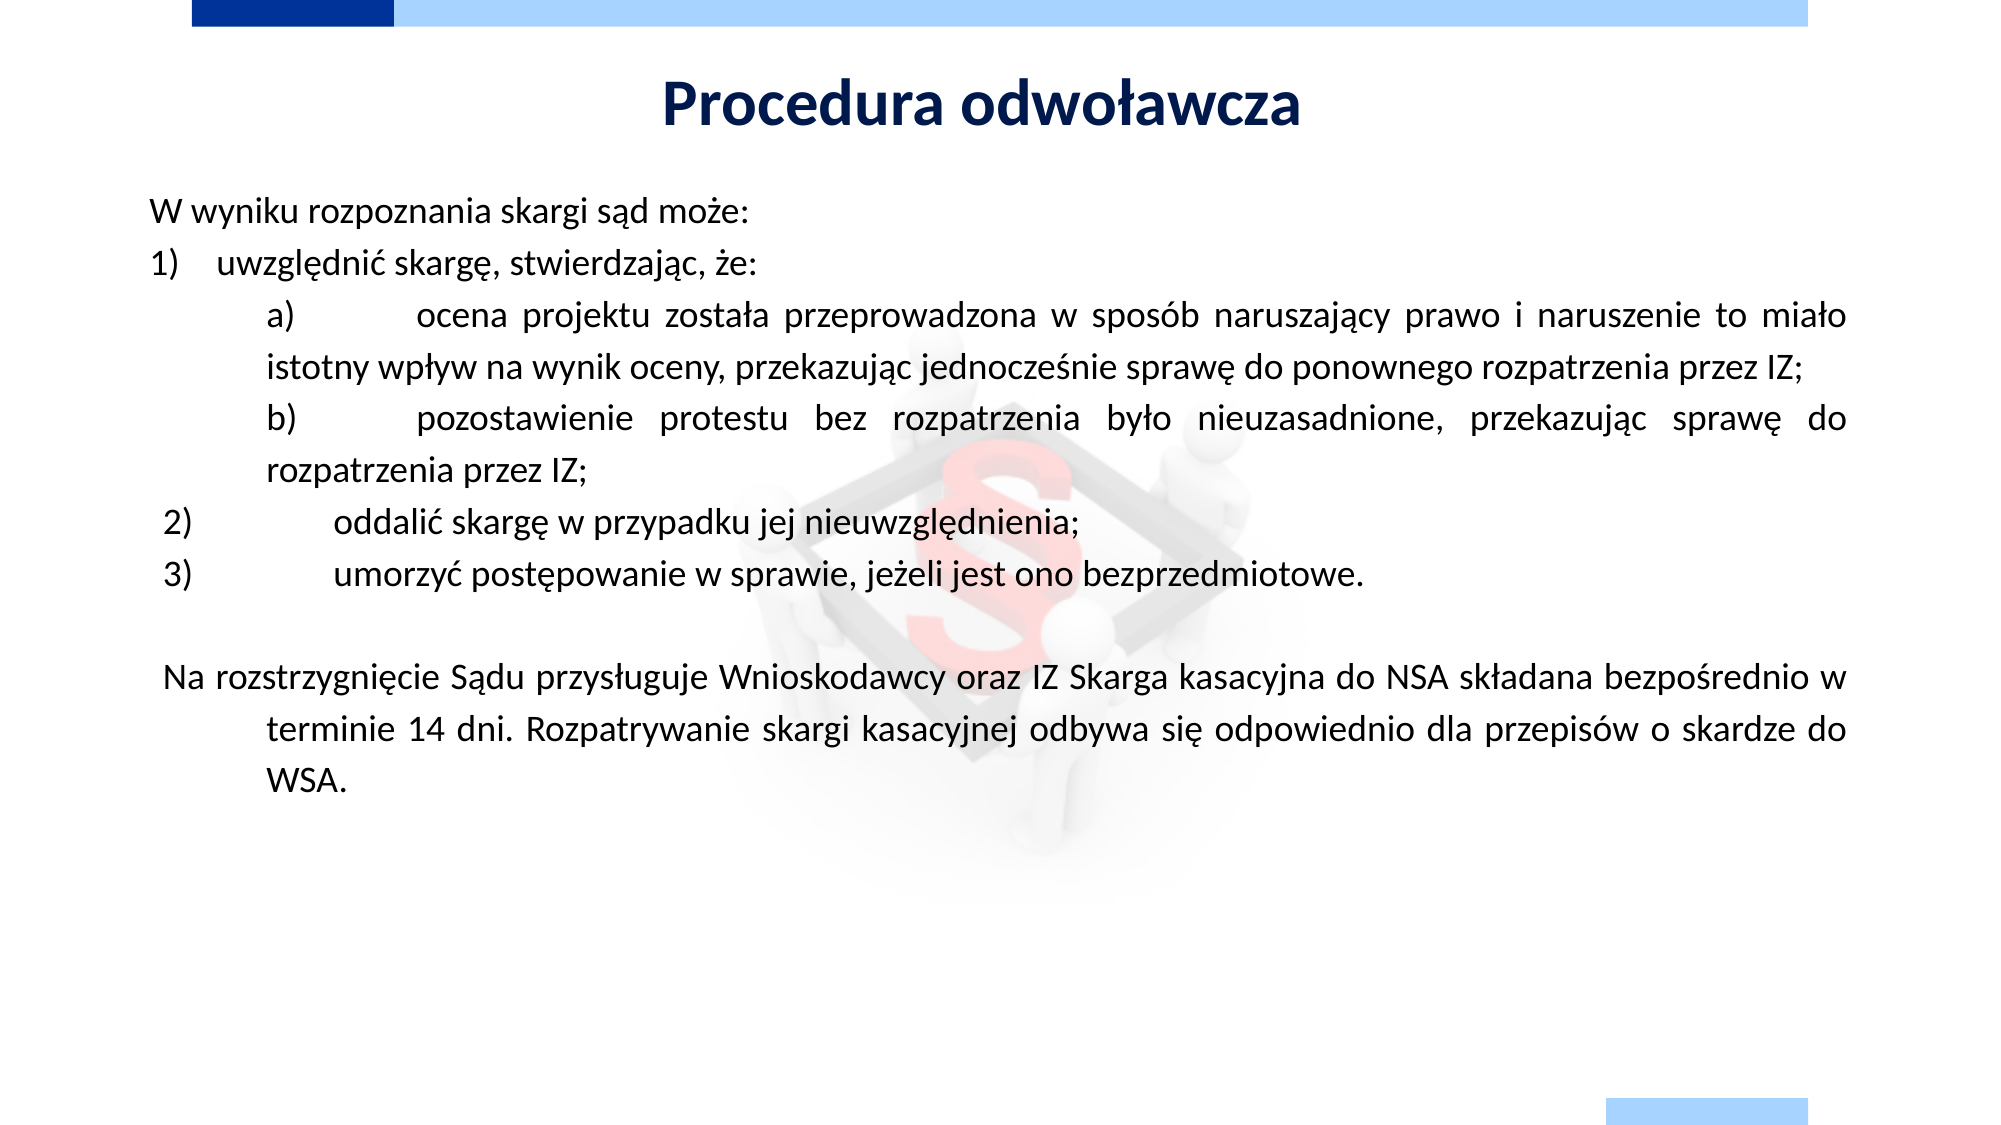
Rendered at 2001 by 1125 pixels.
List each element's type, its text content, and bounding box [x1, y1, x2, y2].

text_box Procedura odwoławcza [203, 51, 1763, 146]
picture [657, 262, 1343, 904]
text_box W wyniku rozpoznania skargi sąd może: 1) uwzględnić skargę, stwierdzając, że: a) ocena projektu została przeprowadzona w sposób naruszający prawo i naruszenie to miało istotny wpływ na wynik oceny, przekazując jednocześnie sprawę do ponownego rozpatrzenia przez IZ; b) pozostawienie protestu bez rozpatrzenia było nieuzasadnione, przekazując sprawę do rozpatrzenia przez IZ; 2) oddalić skargę w przypadku jej nieuwzględnienia; 3) umorzyć postępowanie w sprawie, jeżeli jest ono bezprzedmiotowe. Na rozstrzygnięcie Sądu przysługuje Wnioskodawcy oraz IZ Skarga kasacyjna do NSA składana bezpośrednio w terminie 14 dni. Rozpatrywanie skargi kasacyjnej odbywa się odpowiednio dla przepisów o skardze do WSA. [134, 172, 1864, 912]
